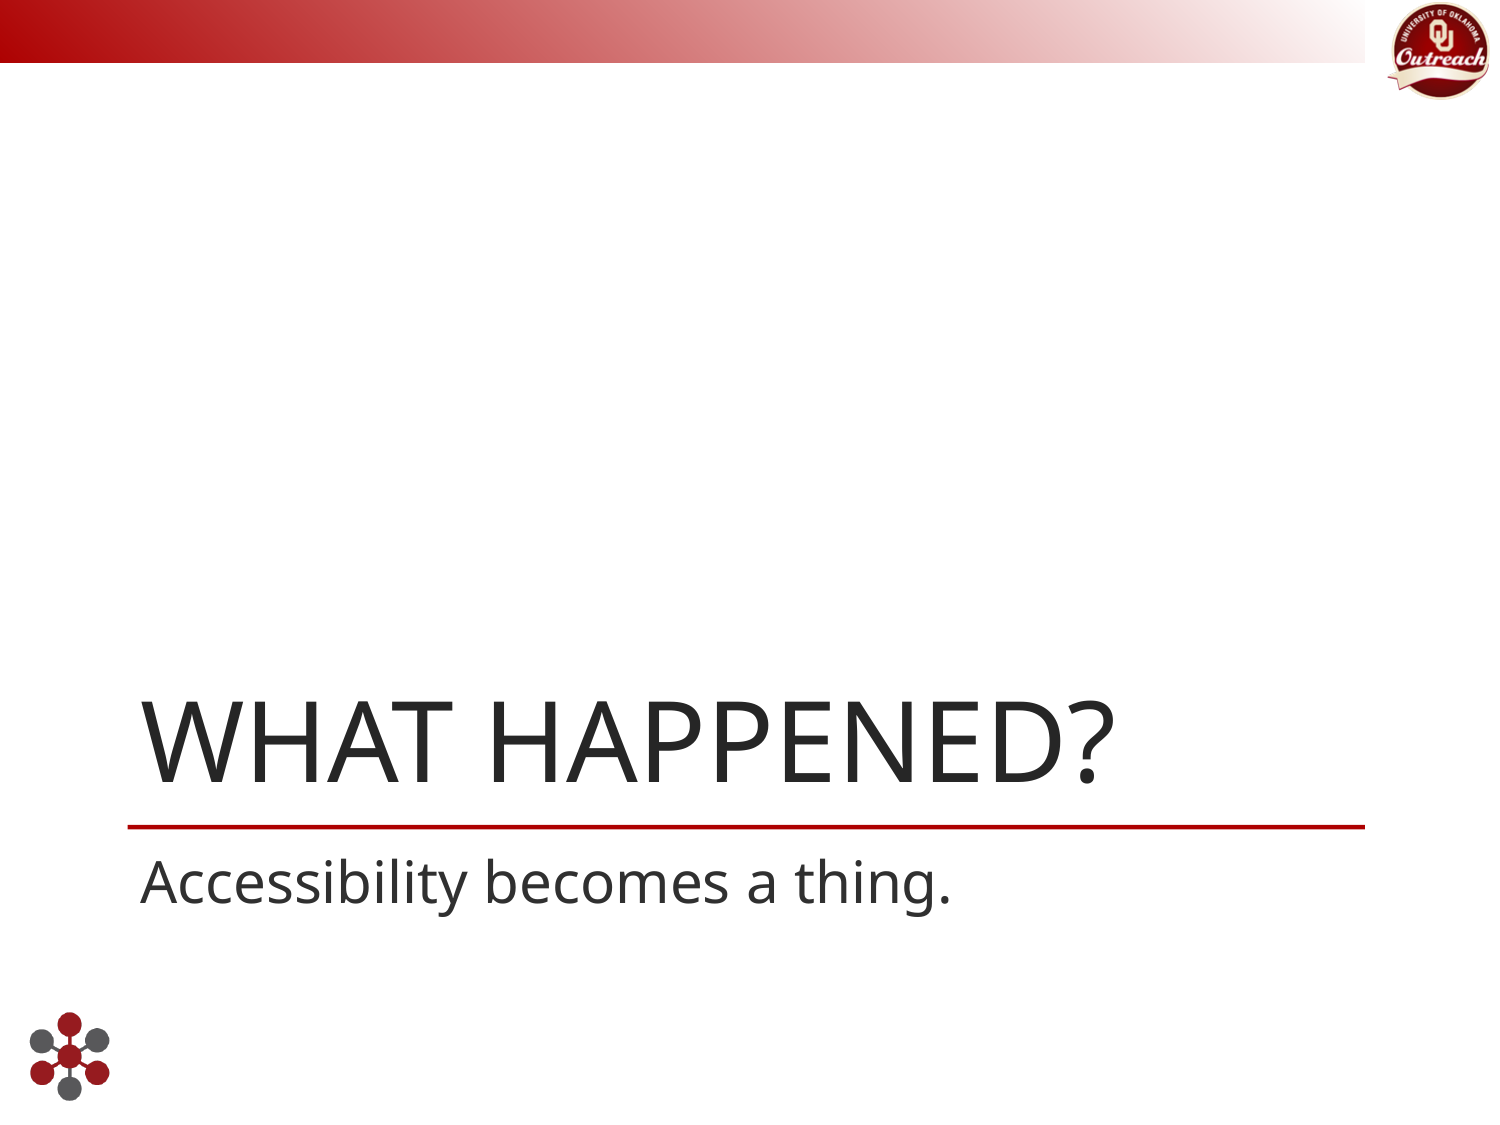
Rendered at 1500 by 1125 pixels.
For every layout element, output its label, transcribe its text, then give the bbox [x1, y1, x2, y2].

picture [0, 987, 138, 1125]
picture [1387, 2, 1490, 100]
list Accessibility becomes a thing. [125, 837, 1250, 988]
title What happened? [125, 537, 1363, 813]
